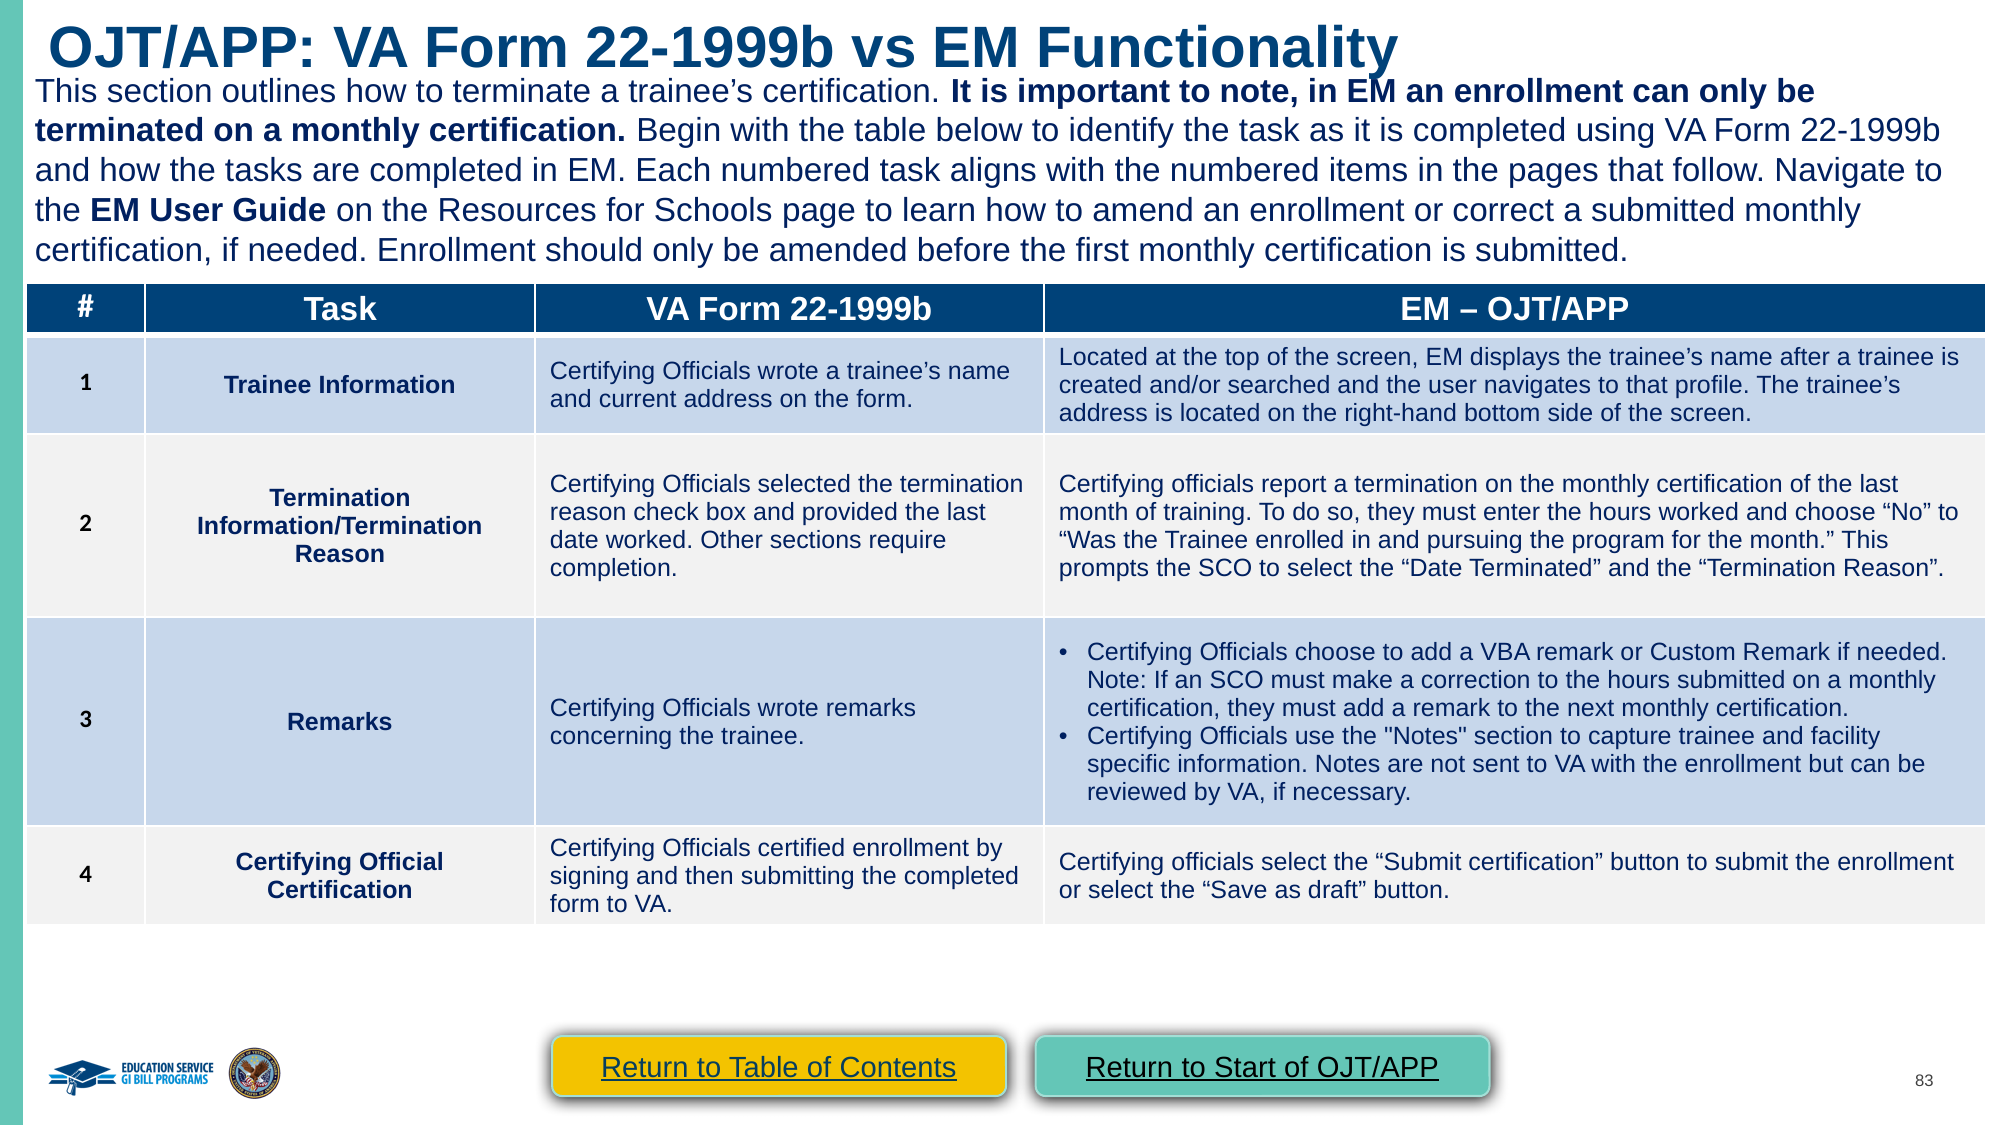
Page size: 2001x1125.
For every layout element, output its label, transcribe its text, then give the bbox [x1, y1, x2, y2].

title OJT/APP: VA Form 22-1999b vs EM Functionality [48, 22, 1819, 68]
table_cell Certifying Officials certified enrollment by signing and then submitting the completed form to VA. [536, 827, 1043, 924]
text_box Return to Start of OJT/APP [1034, 1035, 1491, 1098]
table_cell Termination Information/Termination Reason [146, 435, 534, 616]
table_cell Certifying Officials selected the termination reason check box and provided the last date worked. Other sections require completion. [536, 435, 1043, 616]
table_cell 1 [27, 338, 144, 433]
text_box Return to Table of Contents [551, 1035, 1008, 1098]
table_cell Certifying Officials wrote a trainee’s name and current address on the form. [536, 338, 1043, 433]
text_box This section outlines how to terminate a trainee’s certification. It is important to note, in EM an enrollment can only be terminated on a monthly certification. Begin with the table below to identify the task as it is completed using VA Form 22-1999b and how the tasks are completed in EM. Each numbered task aligns with the numbered items in the pages that follow. Navigate to the EM User Guide on the Resources for Schools page to learn how to amend an enrollment or correct a submitted monthly certification, if needed. Enrollment should only be amended before the first monthly certification is submitted. [34, 68, 1986, 282]
table_header Task [146, 284, 534, 332]
table_cell 2 [27, 435, 144, 616]
table_header # [27, 284, 144, 332]
table_cell Certifying Official Certification [146, 827, 534, 924]
table_cell Certifying officials select the “Submit certification” button to submit the enrollment or select the “Save as draft” button. [1045, 827, 1985, 924]
table_cell Certifying officials report a termination on the monthly certification of the last month of training. To do so, they must enter the hours worked and choose “No” to “Was the Trainee enrolled in and pursuing the program for the month.” This prompts the SCO to select the “Date Terminated” and the “Termination Reason”. ​ [1045, 435, 1985, 616]
table_cell Certifying Officials choose to add a VBA remark or Custom Remark if needed. Note: If an SCO must make a correction to the hours submitted on a monthly certification, they must add a remark to the next monthly certification. Certifying Officials use the "Notes" section to capture trainee and facility specific information. Notes are not sent to VA with the enrollment but can be reviewed by VA, if necessary. [1045, 618, 1985, 825]
table_cell Certifying Officials wrote remarks concerning the trainee. [536, 618, 1043, 825]
table_cell Trainee Information [146, 338, 534, 433]
table_cell Remarks [146, 618, 534, 825]
table_cell 3 [27, 618, 144, 825]
table_header VA Form 22-1999b [536, 284, 1043, 332]
table_cell Located at the top of the screen, EM displays the trainee’s name after a trainee is created and/or searched and the user navigates to that profile. The trainee’s address is located on the right-hand bottom side of the screen. [1045, 338, 1985, 433]
picture [39, 1044, 290, 1104]
table_header EM – OJT/APP [1045, 284, 1985, 332]
text_box [0, 0, 22, 1125]
table_cell 4 [27, 827, 144, 924]
